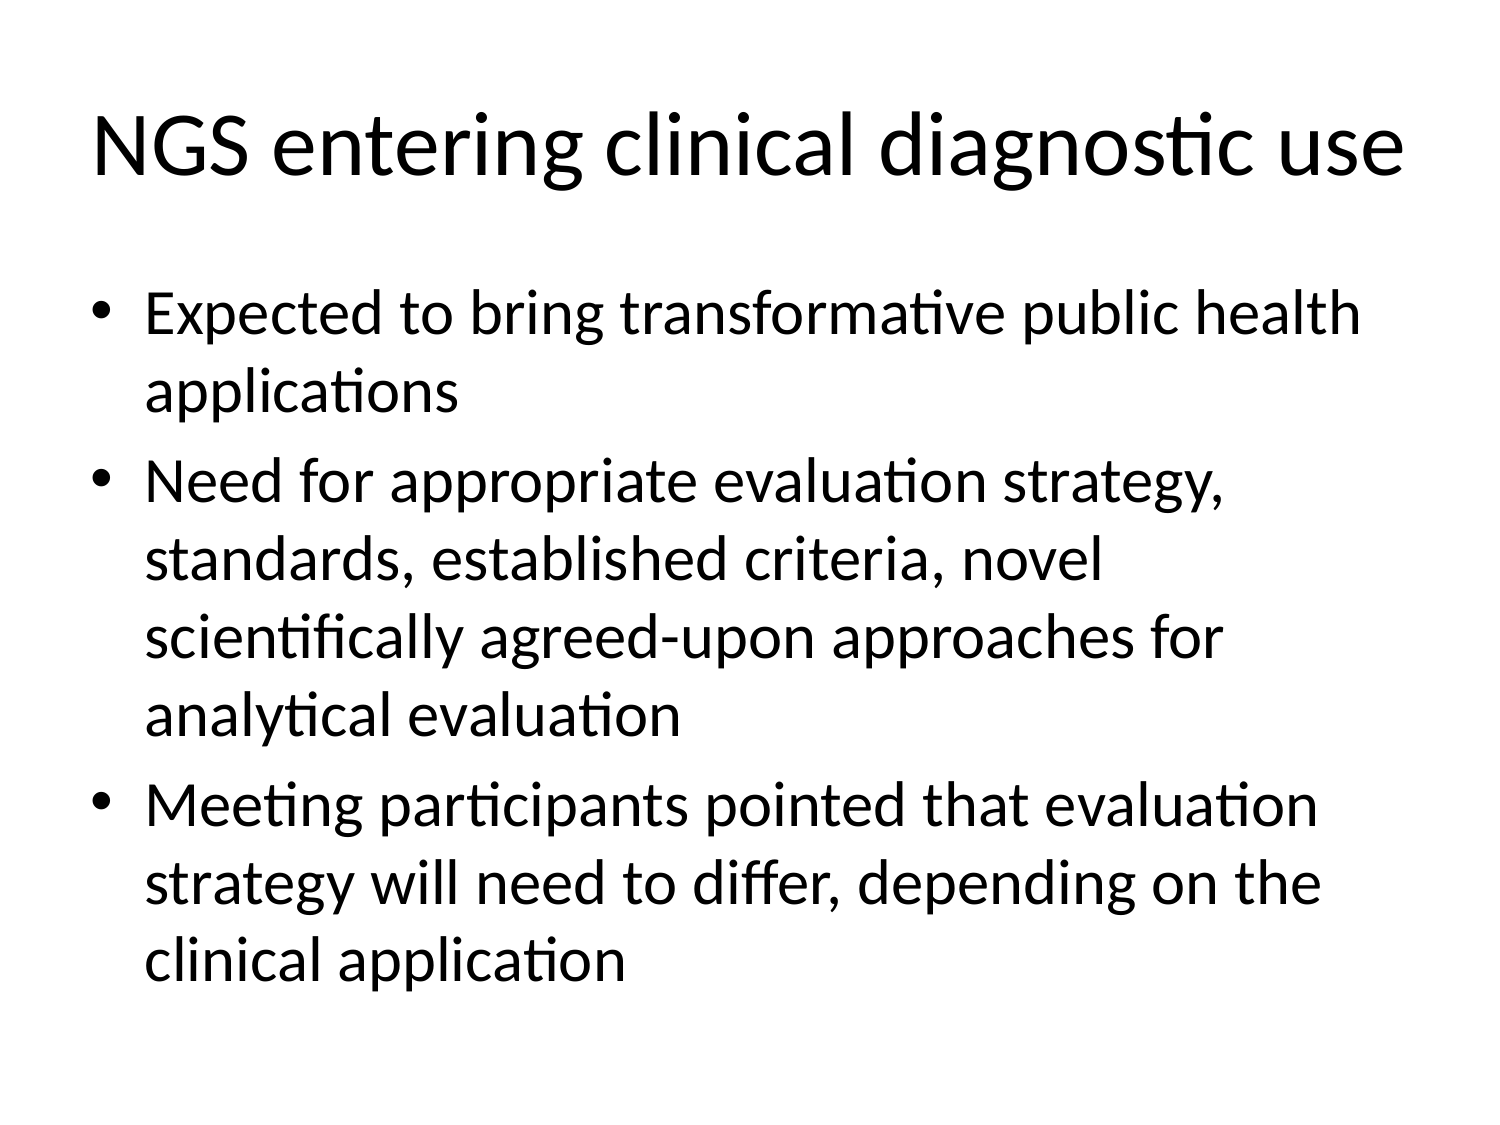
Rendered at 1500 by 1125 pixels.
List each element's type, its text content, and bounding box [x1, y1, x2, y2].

list Expected to bring transformative public health applications Need for appropriate evaluation strategy, standards, established criteria, novel scientifically agreed-upon approaches for analytical evaluation Meeting participants pointed that evaluation strategy will need to differ, depending on the clinical application [75, 262, 1425, 1005]
title NGS entering clinical diagnostic use [75, 45, 1425, 233]
